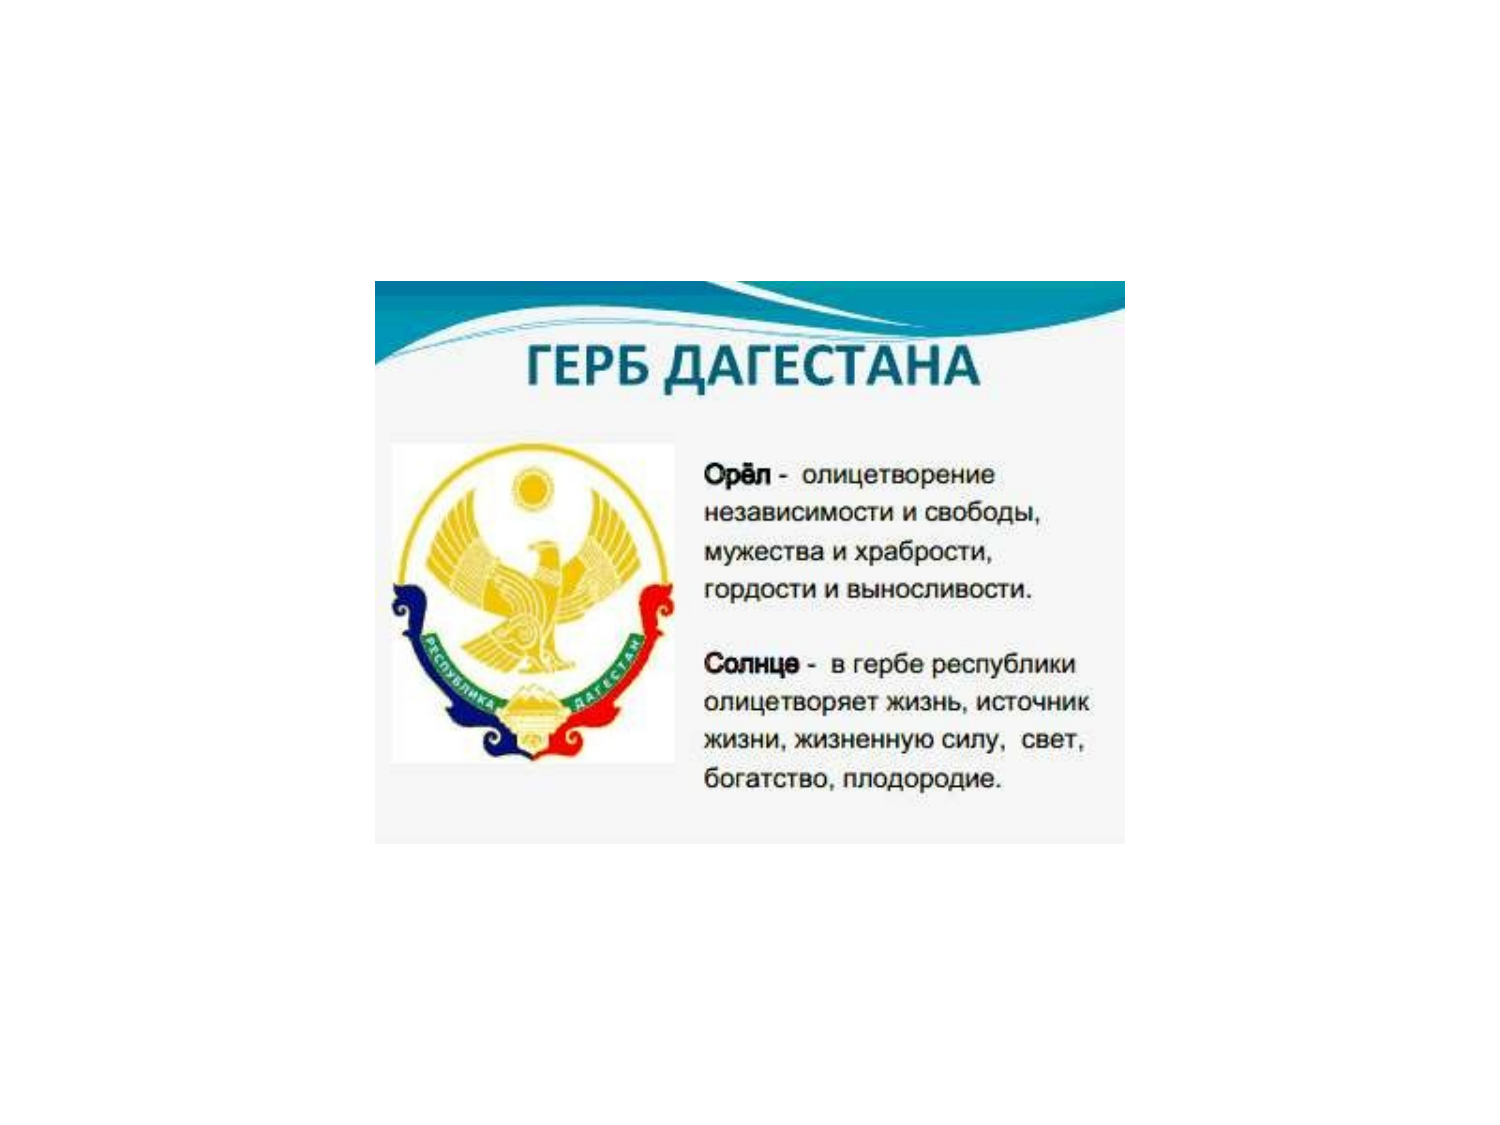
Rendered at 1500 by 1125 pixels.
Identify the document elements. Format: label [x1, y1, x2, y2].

picture [375, 281, 1125, 844]
